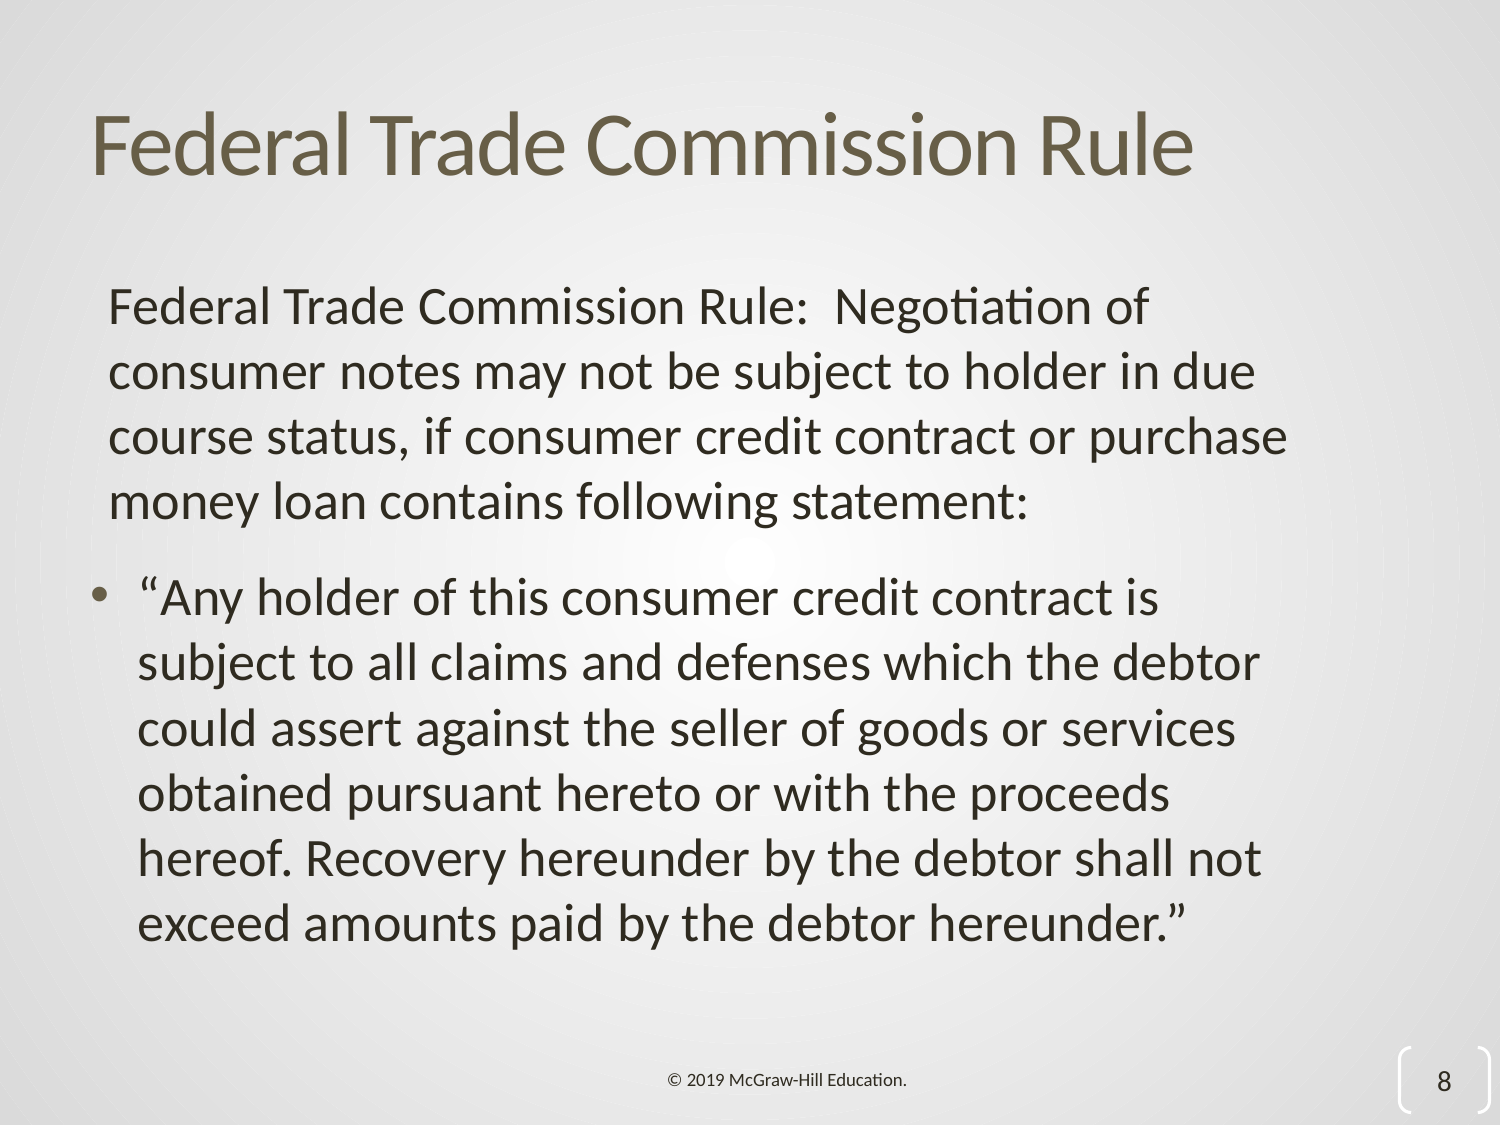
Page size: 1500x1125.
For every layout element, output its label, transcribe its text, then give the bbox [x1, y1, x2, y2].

slide_number 8 [1397, 1045, 1492, 1115]
list Federal Trade Commission Rule: Negotiation of consumer notes may not be subject to holder in due course status, if consumer credit contract or purchase money loan contains following statement: “Any holder of this consumer credit contract is subject to all claims and defenses which the debtor could assert against the seller of goods or services obtained pursuant hereto or with the proceeds hereof. Recovery hereunder by the debtor shall not exceed amounts paid by the debtor hereunder.” [75, 262, 1325, 1050]
title Federal Trade Commission Rule [75, 45, 1325, 233]
